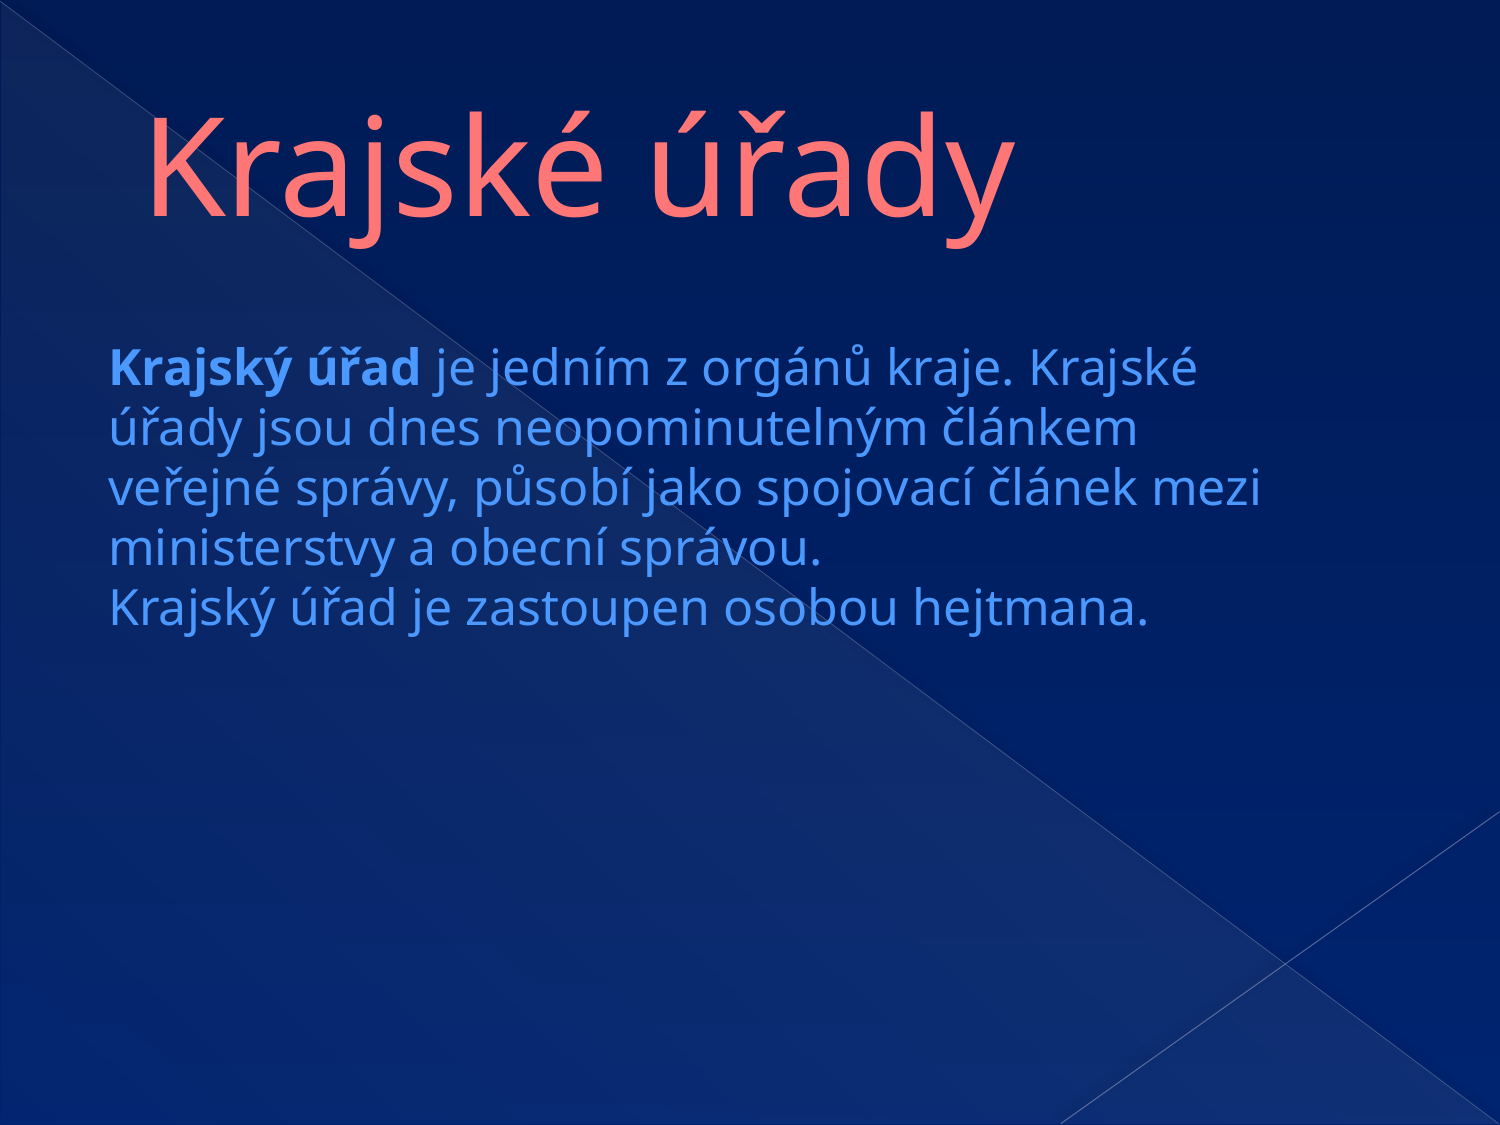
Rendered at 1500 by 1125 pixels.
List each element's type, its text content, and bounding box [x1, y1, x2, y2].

text_box Krajský úřad je jedním z orgánů kraje. Krajské úřady jsou dnes neopominutelným článkem veřejné správy, působí jako spojovací článek mezi ministerstvy a obecní správou. Krajský úřad je zastoupen osobou hejtmana. [93, 328, 1313, 643]
title Krajské úřady [46, 46, 1397, 277]
